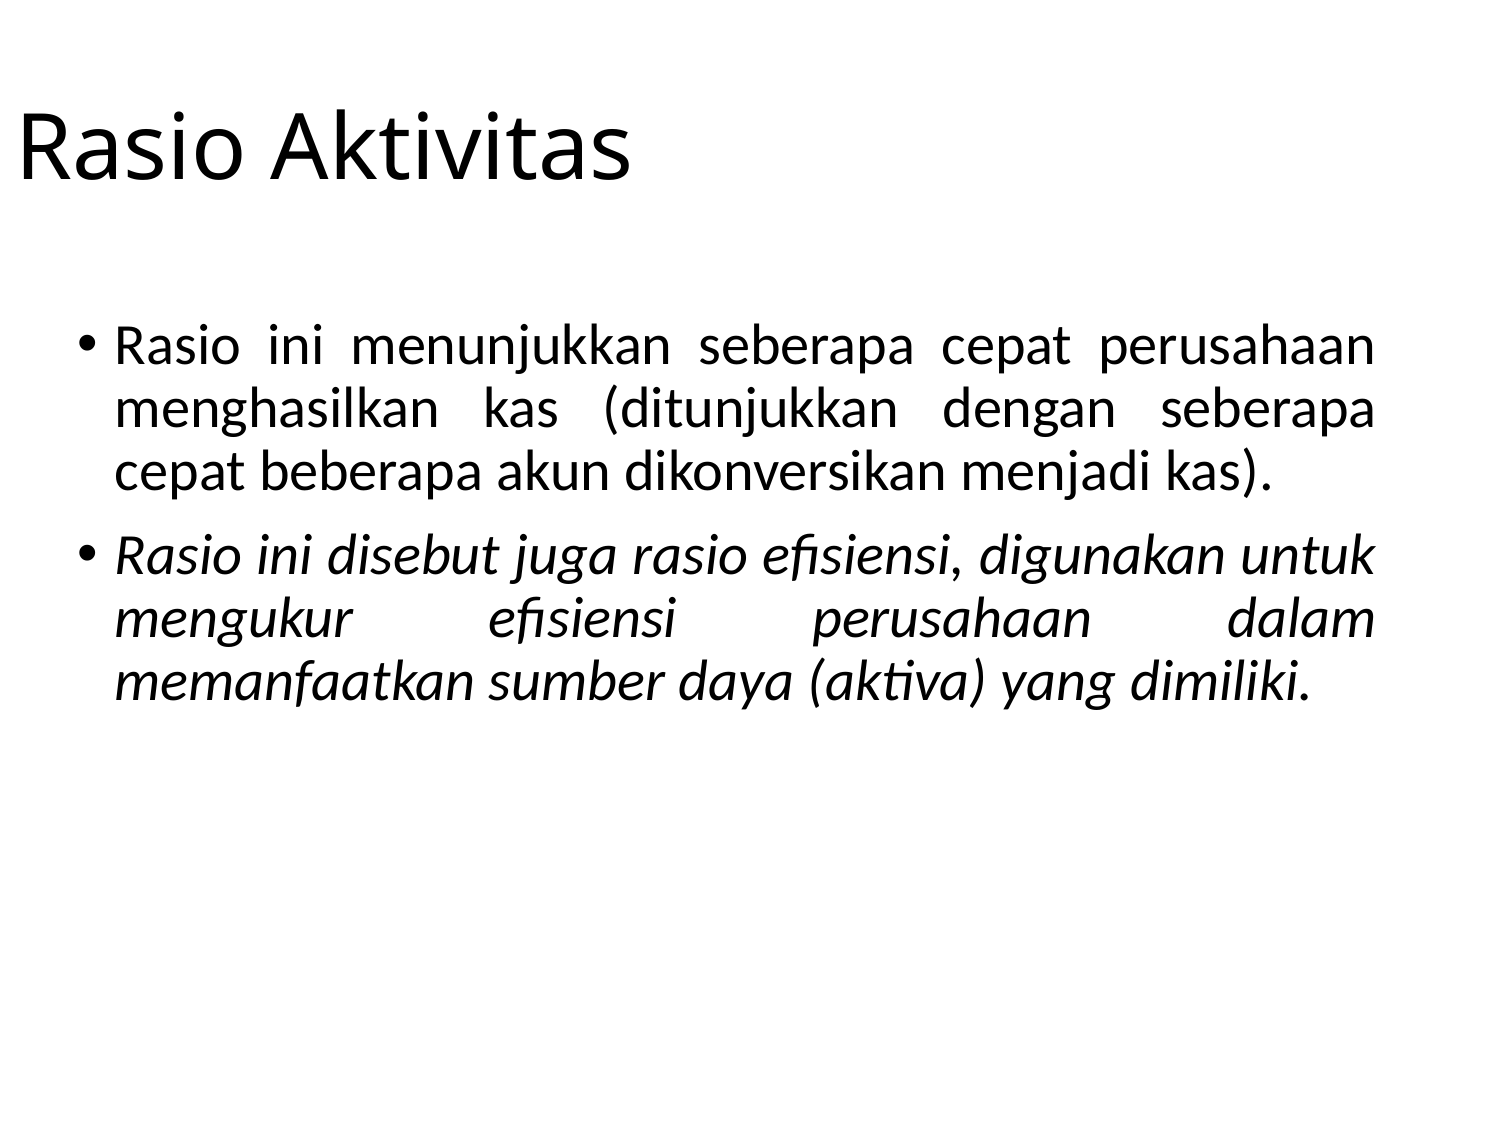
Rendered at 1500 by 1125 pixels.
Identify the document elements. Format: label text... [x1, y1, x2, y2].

title Rasio Aktivitas [0, 62, 650, 239]
list Rasio ini menunjukkan seberapa cepat perusahaan menghasilkan kas (ditunjukkan dengan seberapa cepat beberapa akun dikonversikan menjadi kas). Rasio ini disebut juga rasio efisiensi, digunakan untuk mengukur efisiensi perusahaan dalam memanfaatkan sumber daya (aktiva) yang dimiliki. [62, 249, 1393, 1015]
